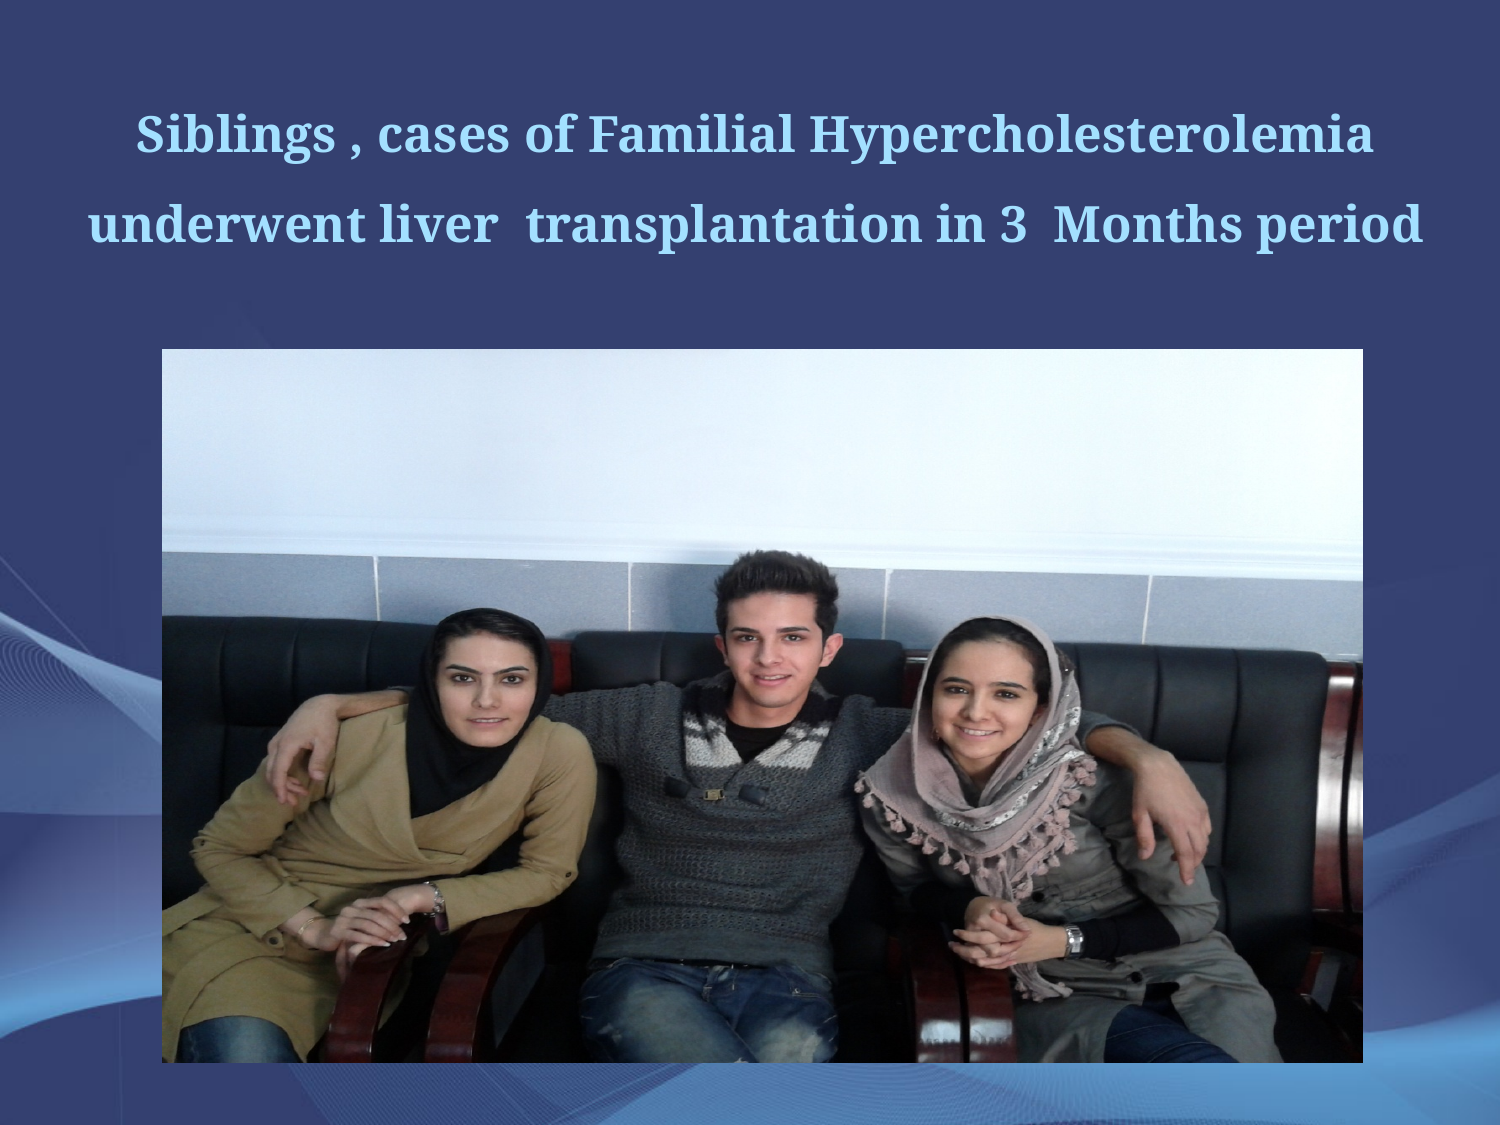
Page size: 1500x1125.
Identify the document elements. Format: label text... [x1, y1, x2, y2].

picture [0, 0, 1500, 1125]
text_box Siblings , cases of Familial Hypercholesterolemia underwent liver transplantation in 3 Months period [62, 12, 1450, 313]
